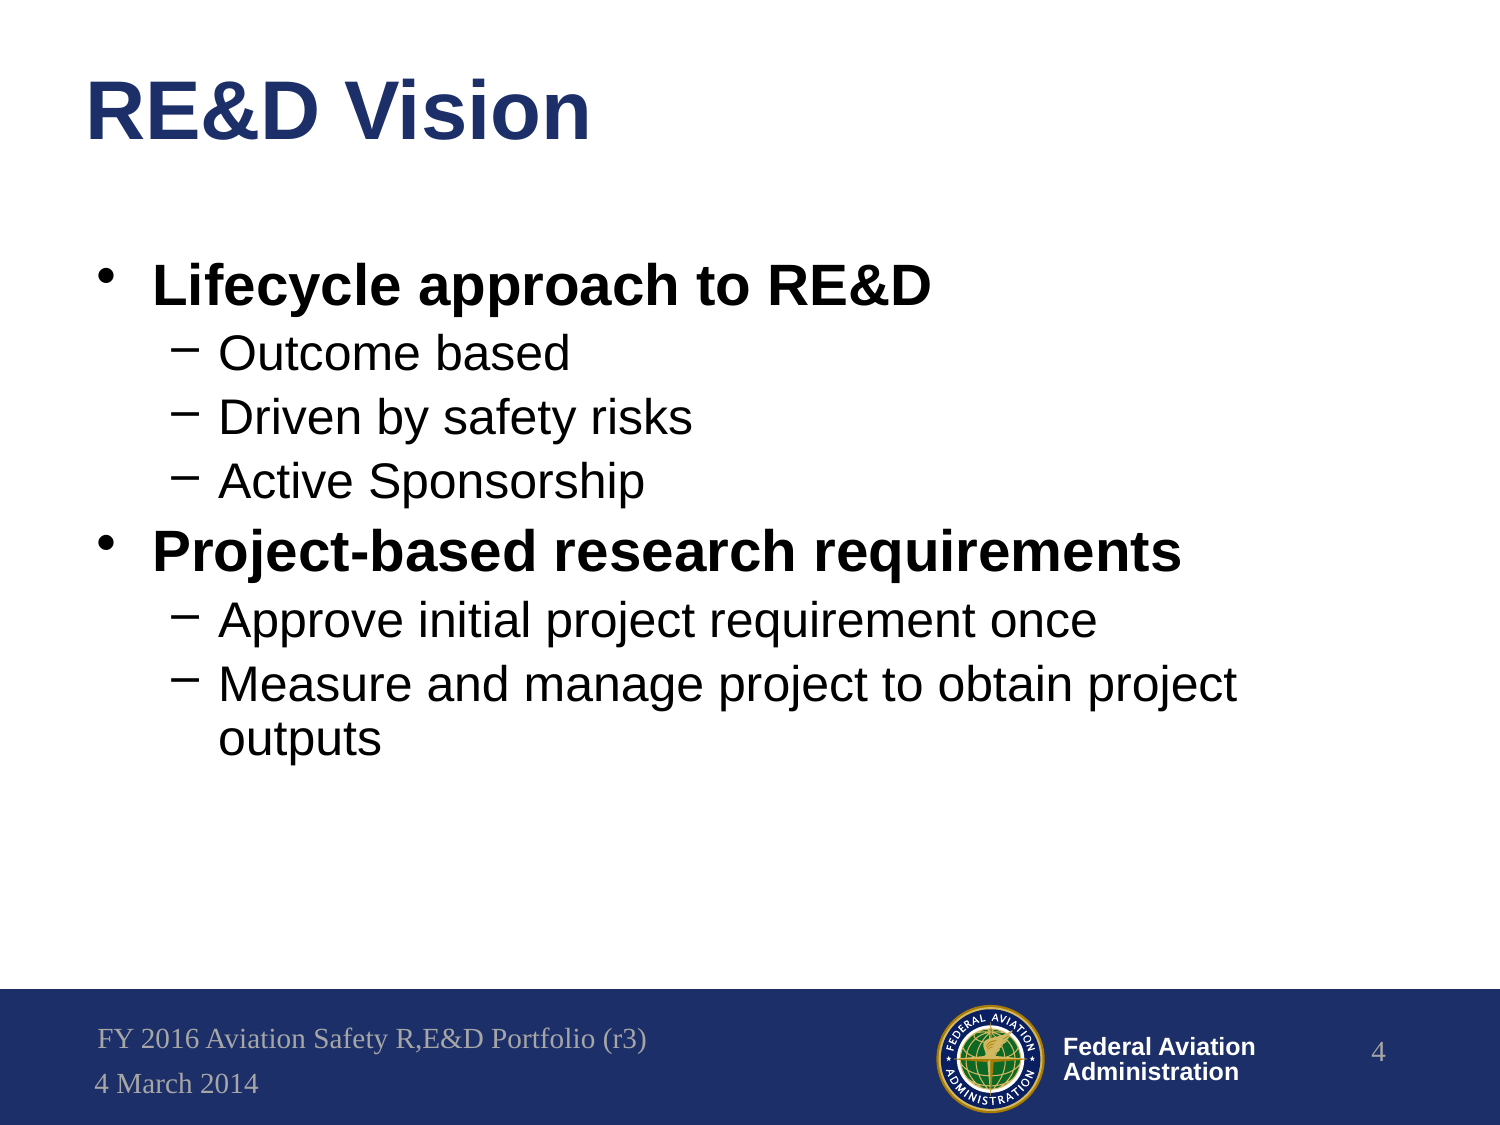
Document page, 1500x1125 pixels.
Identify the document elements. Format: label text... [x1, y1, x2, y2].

footer FY 2016 Aviation Safety R,E&D Portfolio (r3) [79, 1011, 666, 1063]
title RE&D Vision [70, 56, 1461, 157]
slide_number 4 [1088, 1025, 1402, 1100]
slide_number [79, 1063, 299, 1100]
list Lifecycle approach to RE&D Outcome based Driven by safety risks Active Sponsorship Project-based research requirements Approve initial project requirement once Measure and manage project to obtain project outputs [81, 247, 1402, 968]
